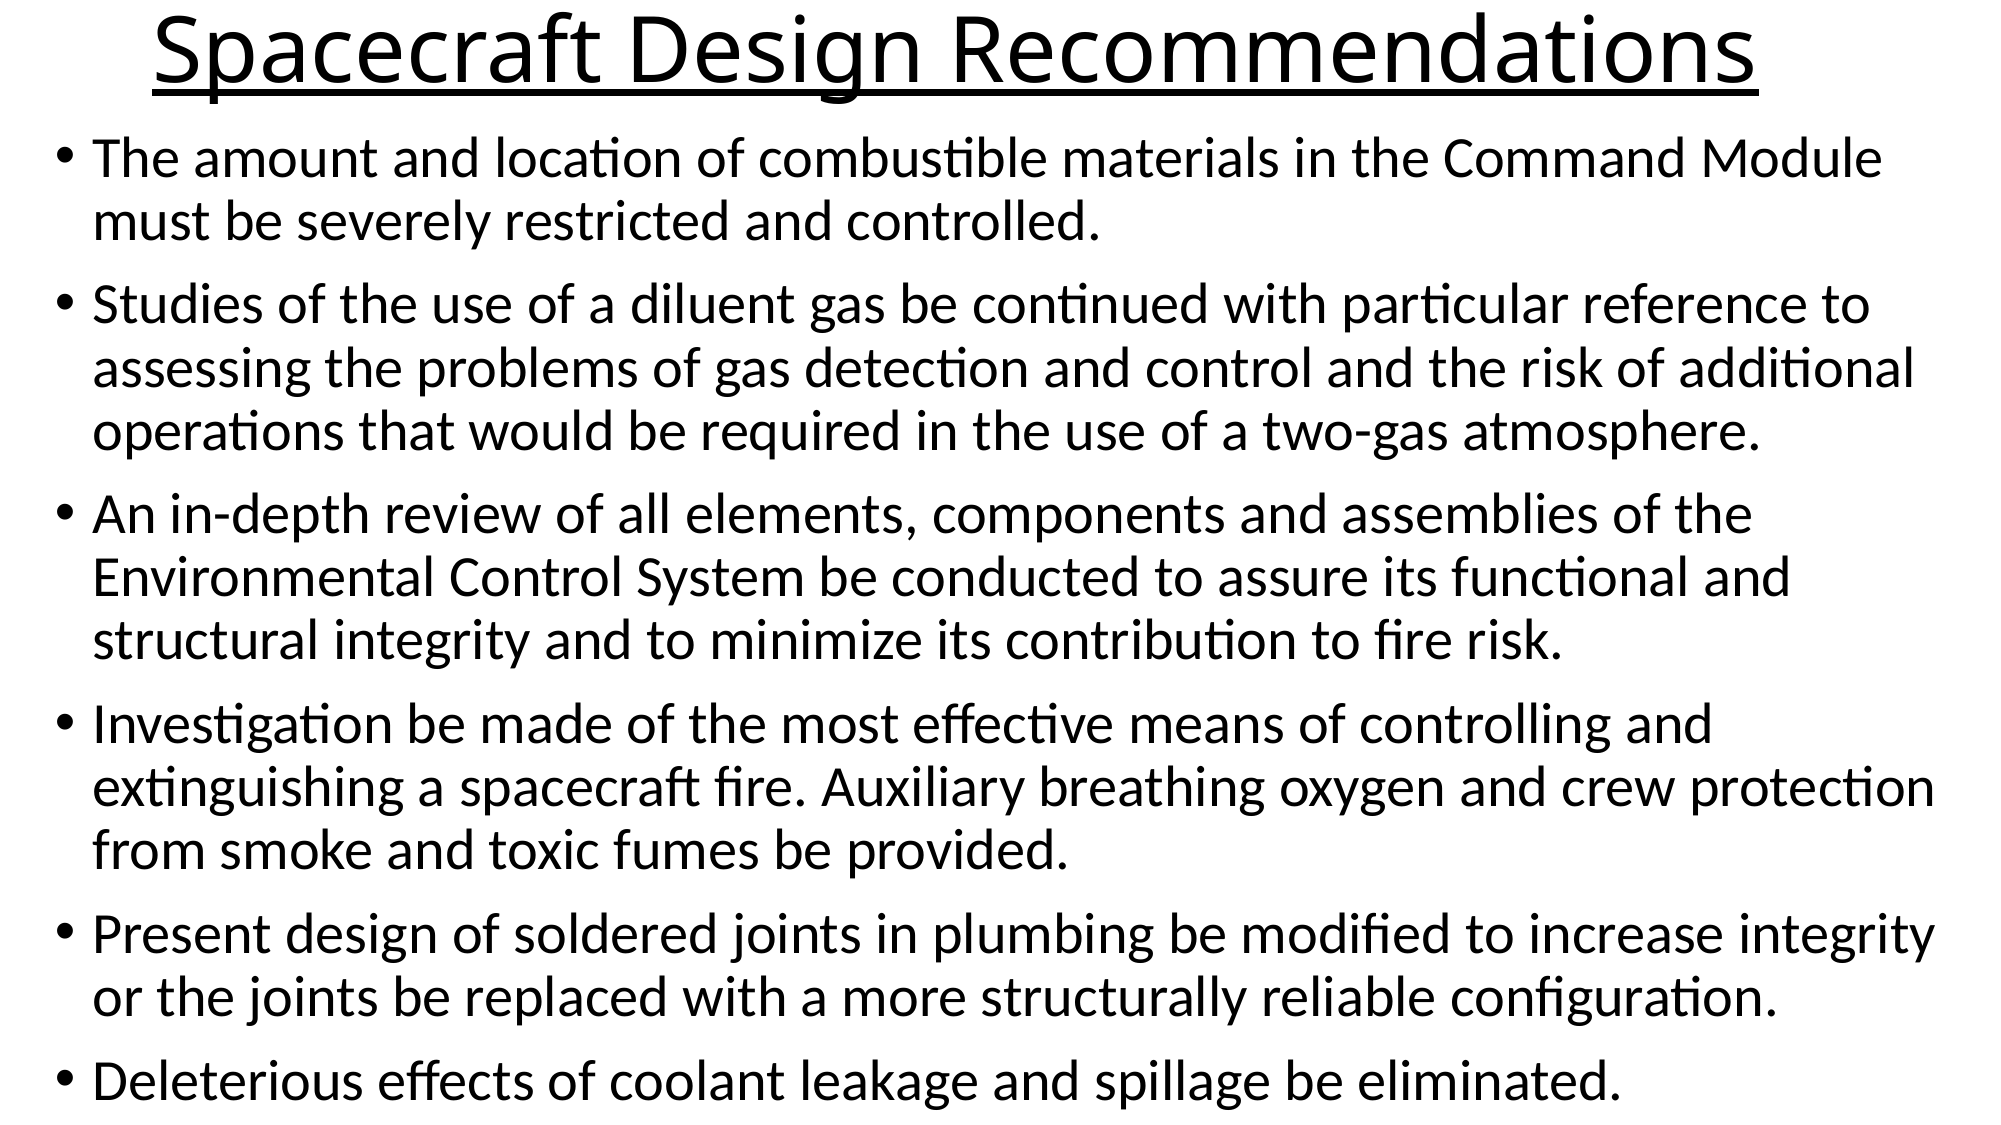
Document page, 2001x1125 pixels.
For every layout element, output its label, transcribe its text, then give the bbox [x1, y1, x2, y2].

title Spacecraft Design Recommendations [137, 0, 1863, 105]
list The amount and location of combustible materials in the Command Module must be severely restricted and controlled. Studies of the use of a diluent gas be continued with particular reference to assessing the problems of gas detection and control and the risk of additional operations that would be required in the use of a two-gas atmosphere. An in-depth review of all elements, components and assemblies of the Environmental Control System be conducted to assure its functional and structural integrity and to minimize its contribution to fire risk. Investigation be made of the most effective means of controlling and extinguishing a spacecraft fire. Auxiliary breathing oxygen and crew protection from smoke and toxic fumes be provided. Present design of soldered joints in plumbing be modified to increase integrity or the joints be replaced with a more structurally reliable configuration. Deleterious effects of coolant leakage and spillage be eliminated. [39, 119, 1960, 1125]
